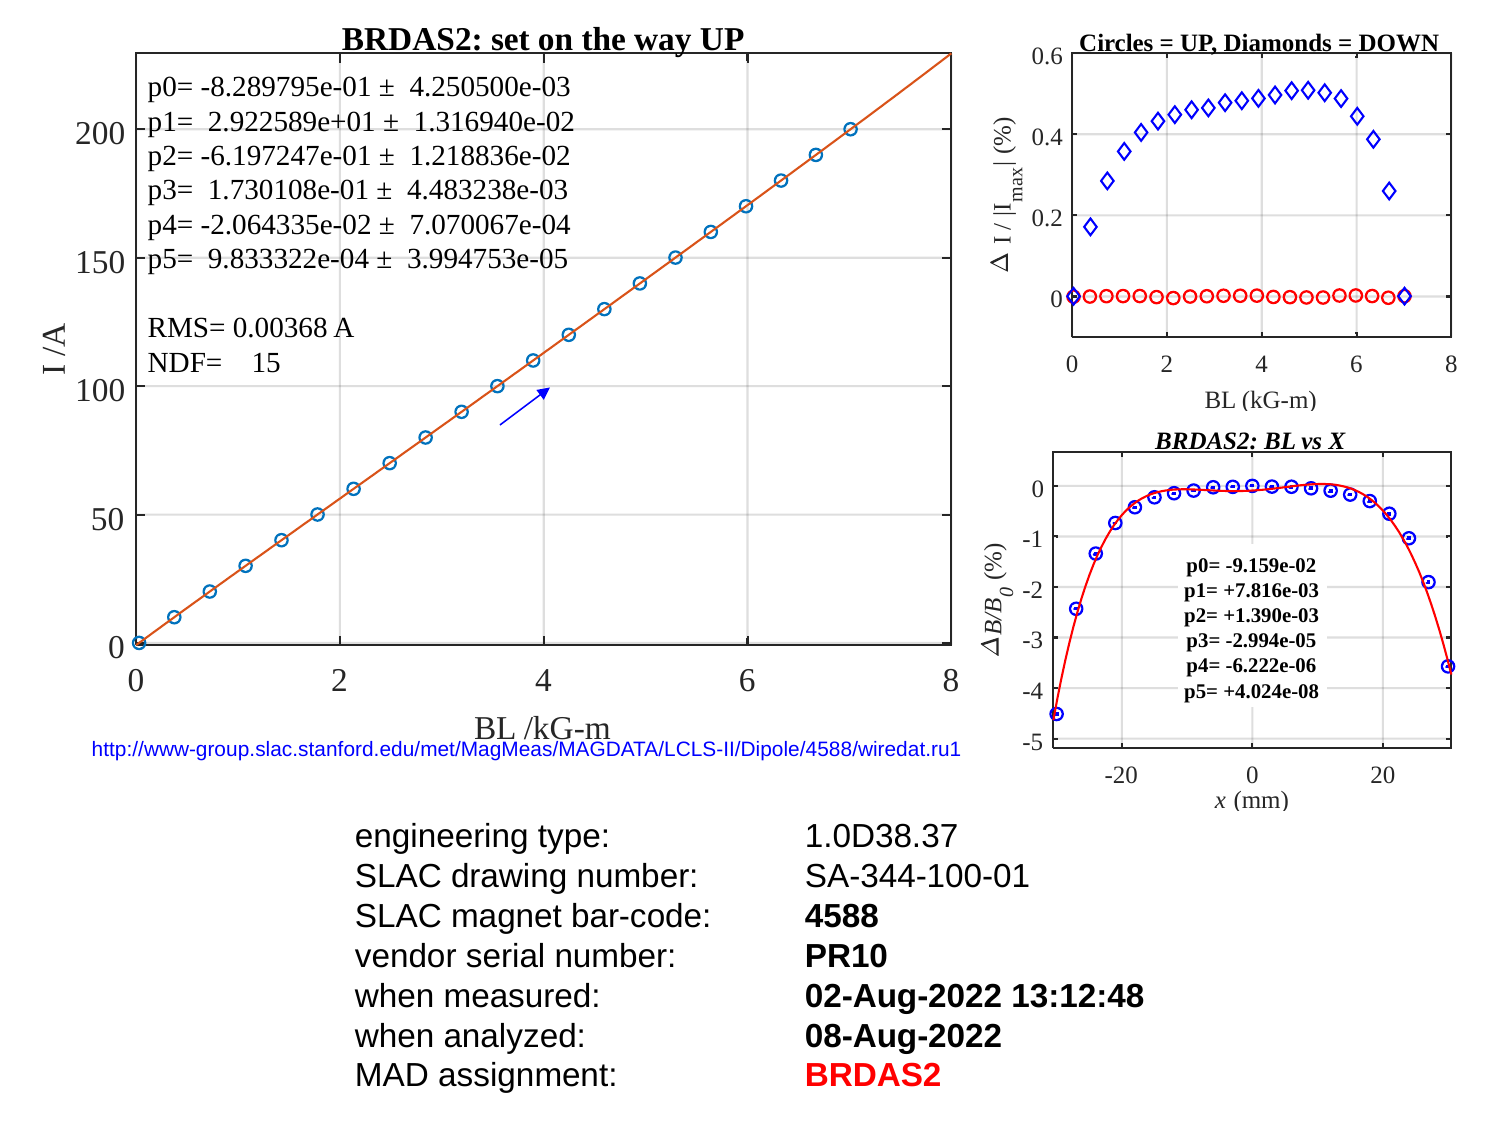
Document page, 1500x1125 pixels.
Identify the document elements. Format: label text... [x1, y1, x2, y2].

text_box engineering type: 1.0D38.37 SLAC drawing number: SA-344-100-01 SLAC magnet bar-code: 4588 vendor serial number: PR10 when measured: 02-Aug-2022 13:12:48 when analyzed: 08-Aug-2022 MAD assignment: BRDAS2 [340, 806, 1160, 1101]
picture [0, 0, 1500, 812]
